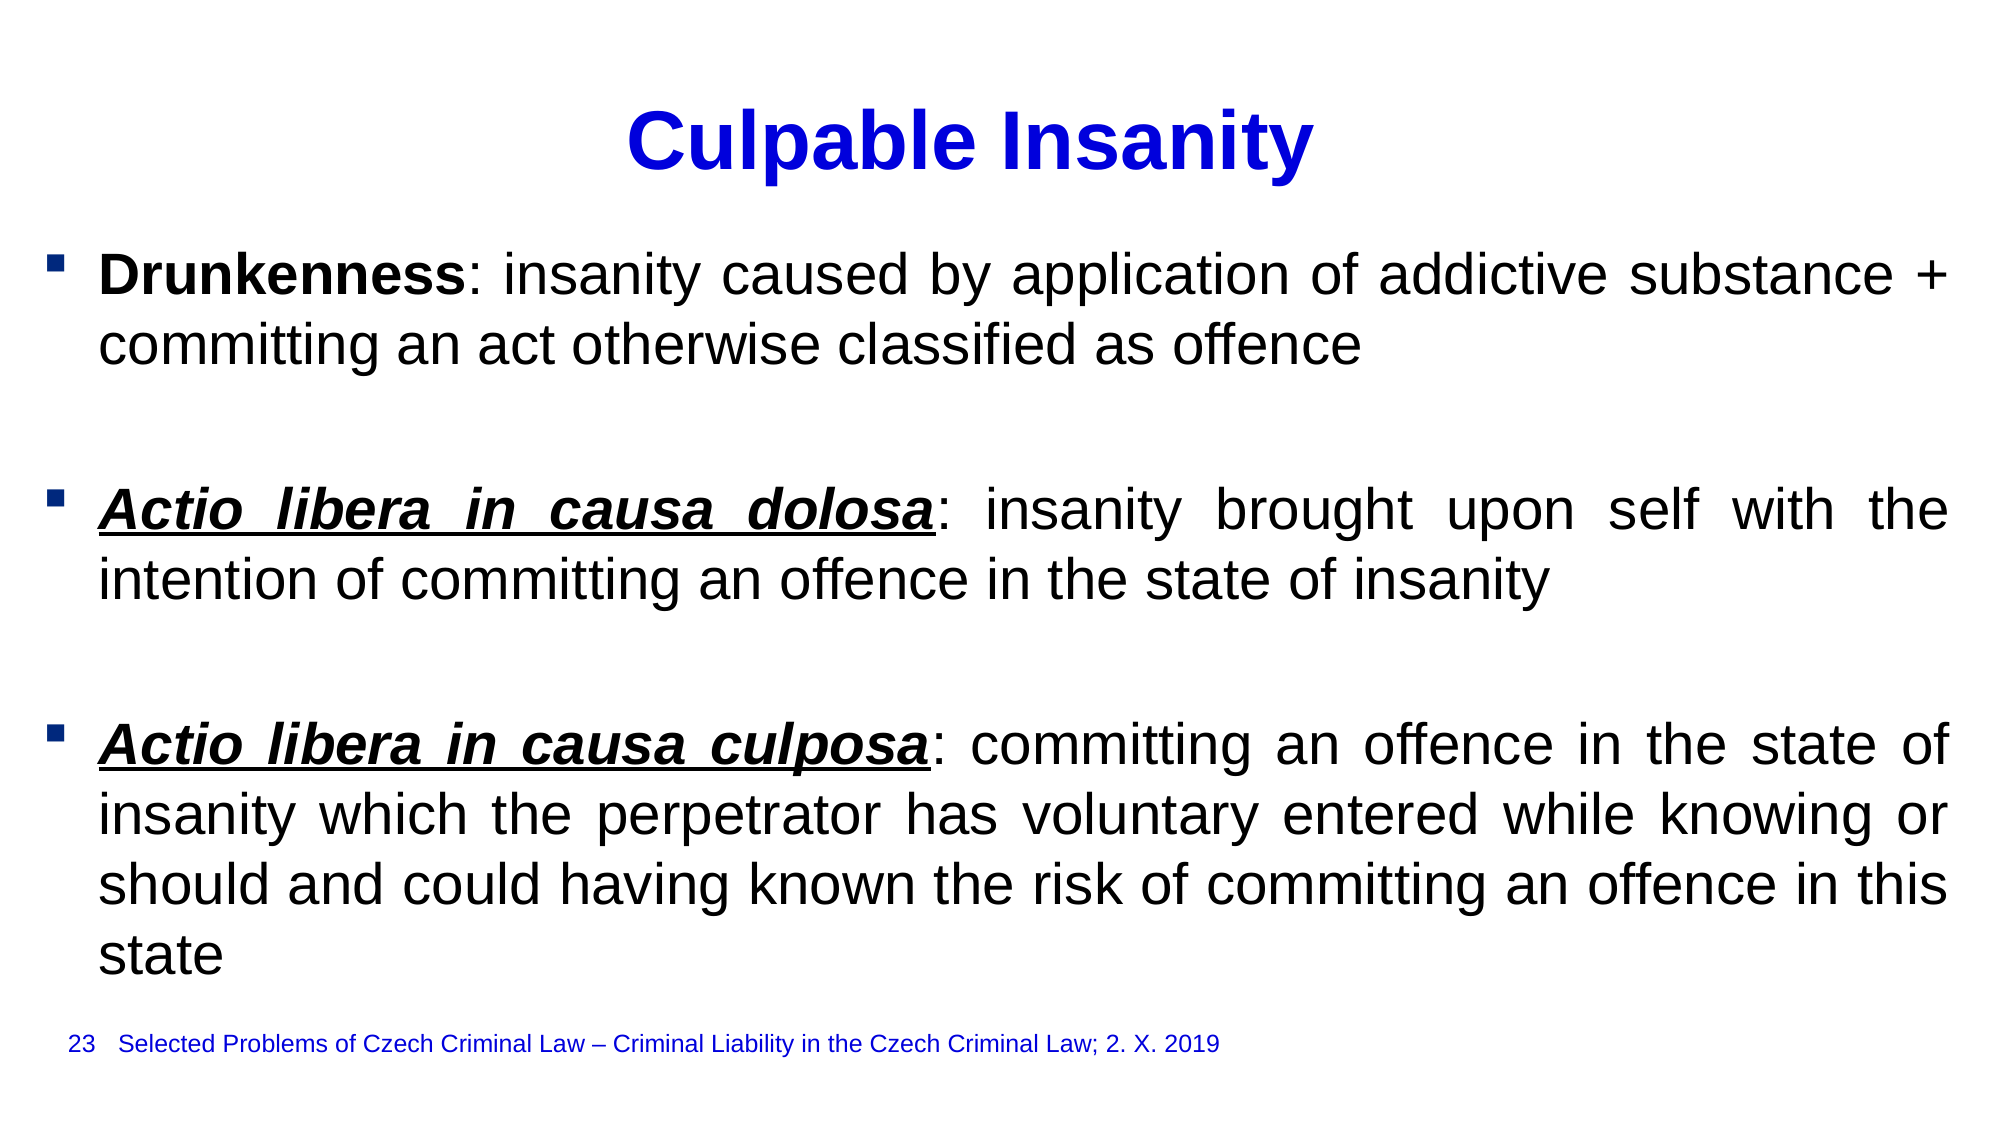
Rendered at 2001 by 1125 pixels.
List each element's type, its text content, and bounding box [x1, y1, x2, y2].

footer Selected Problems of Czech Criminal Law – Criminal Liability in the Czech Criminal Law; 2. X. 2019 [118, 1021, 1418, 1063]
title Culpable Insanity [333, 102, 1609, 168]
list Drunkenness: insanity caused by application of addictive substance + committing an act otherwise classified as offence Actio libera in causa dolosa: insanity brought upon self with the intention of committing an offence in the state of insanity Actio libera in causa culposa: committing an offence in the state of insanity which the perpetrator has voluntary entered while knowing or should and could having known the risk of committing an offence in this state [42, 235, 1952, 911]
slide_number 23 [67, 1021, 110, 1063]
